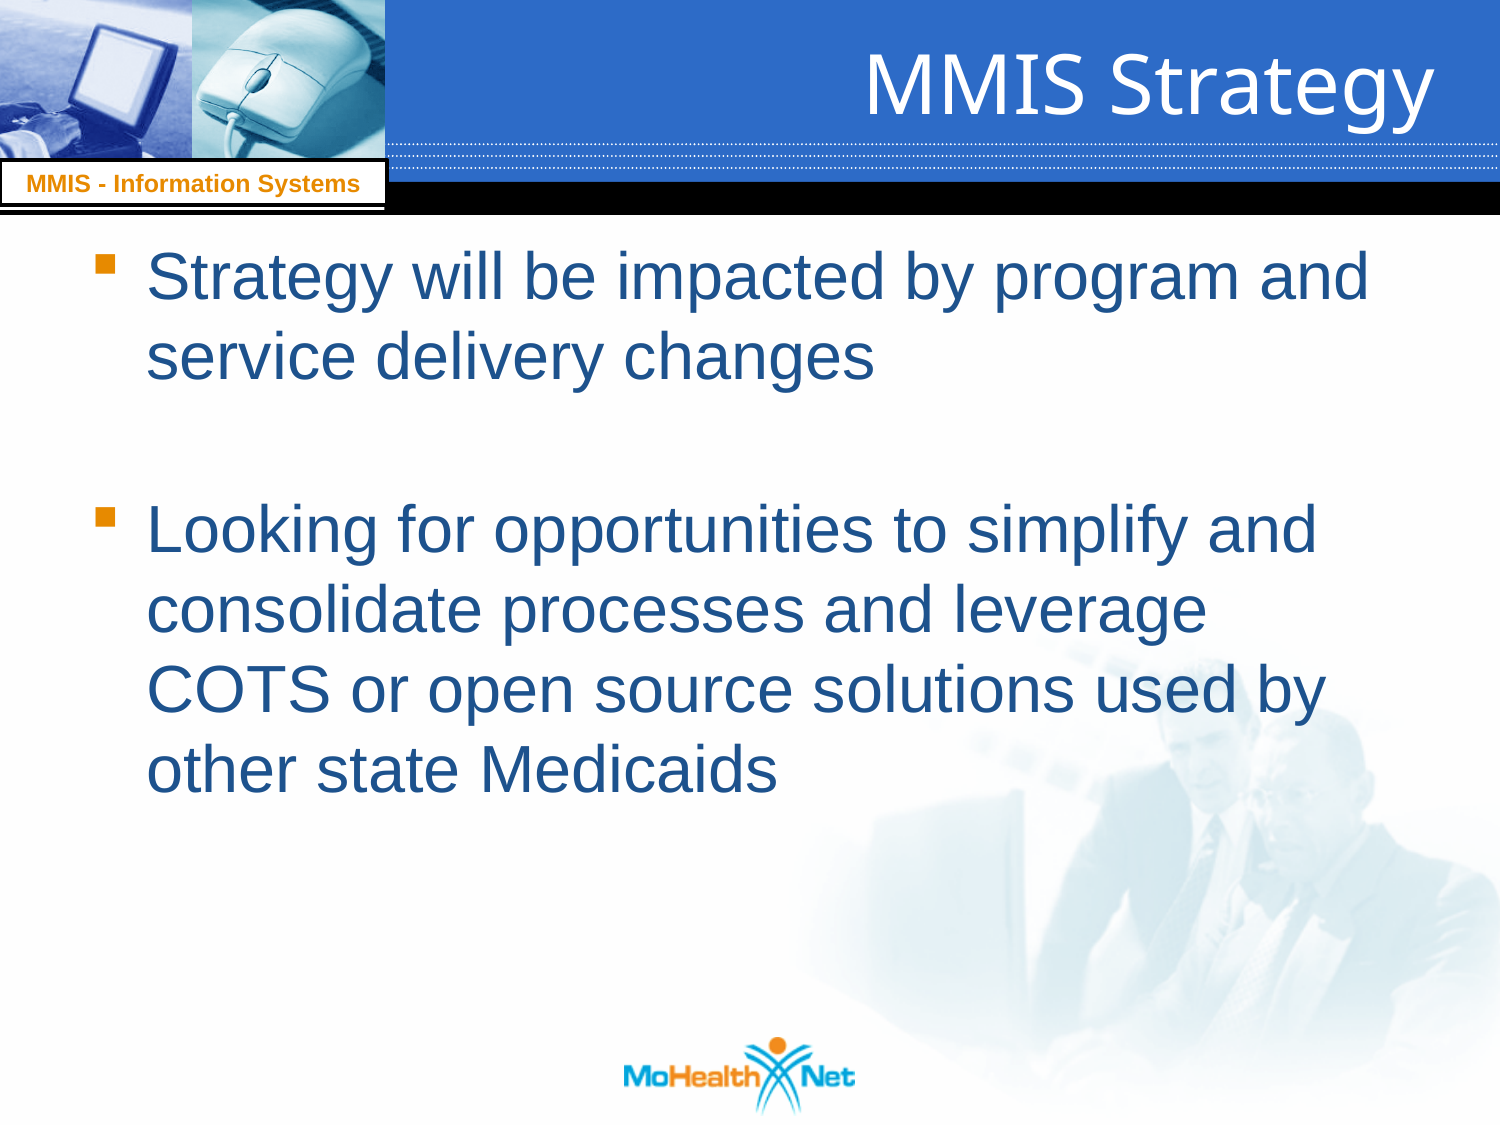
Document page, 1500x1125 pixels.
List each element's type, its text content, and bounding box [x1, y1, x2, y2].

picture [0, 215, 1500, 1125]
title MMIS Strategy [412, 37, 1451, 126]
list Strategy will be impacted by program and service delivery changes Looking for opportunities to simplify and consolidate processes and leverage COTS or open source solutions used by other state Medicaids [74, 224, 1426, 1050]
picture [0, 0, 385, 158]
